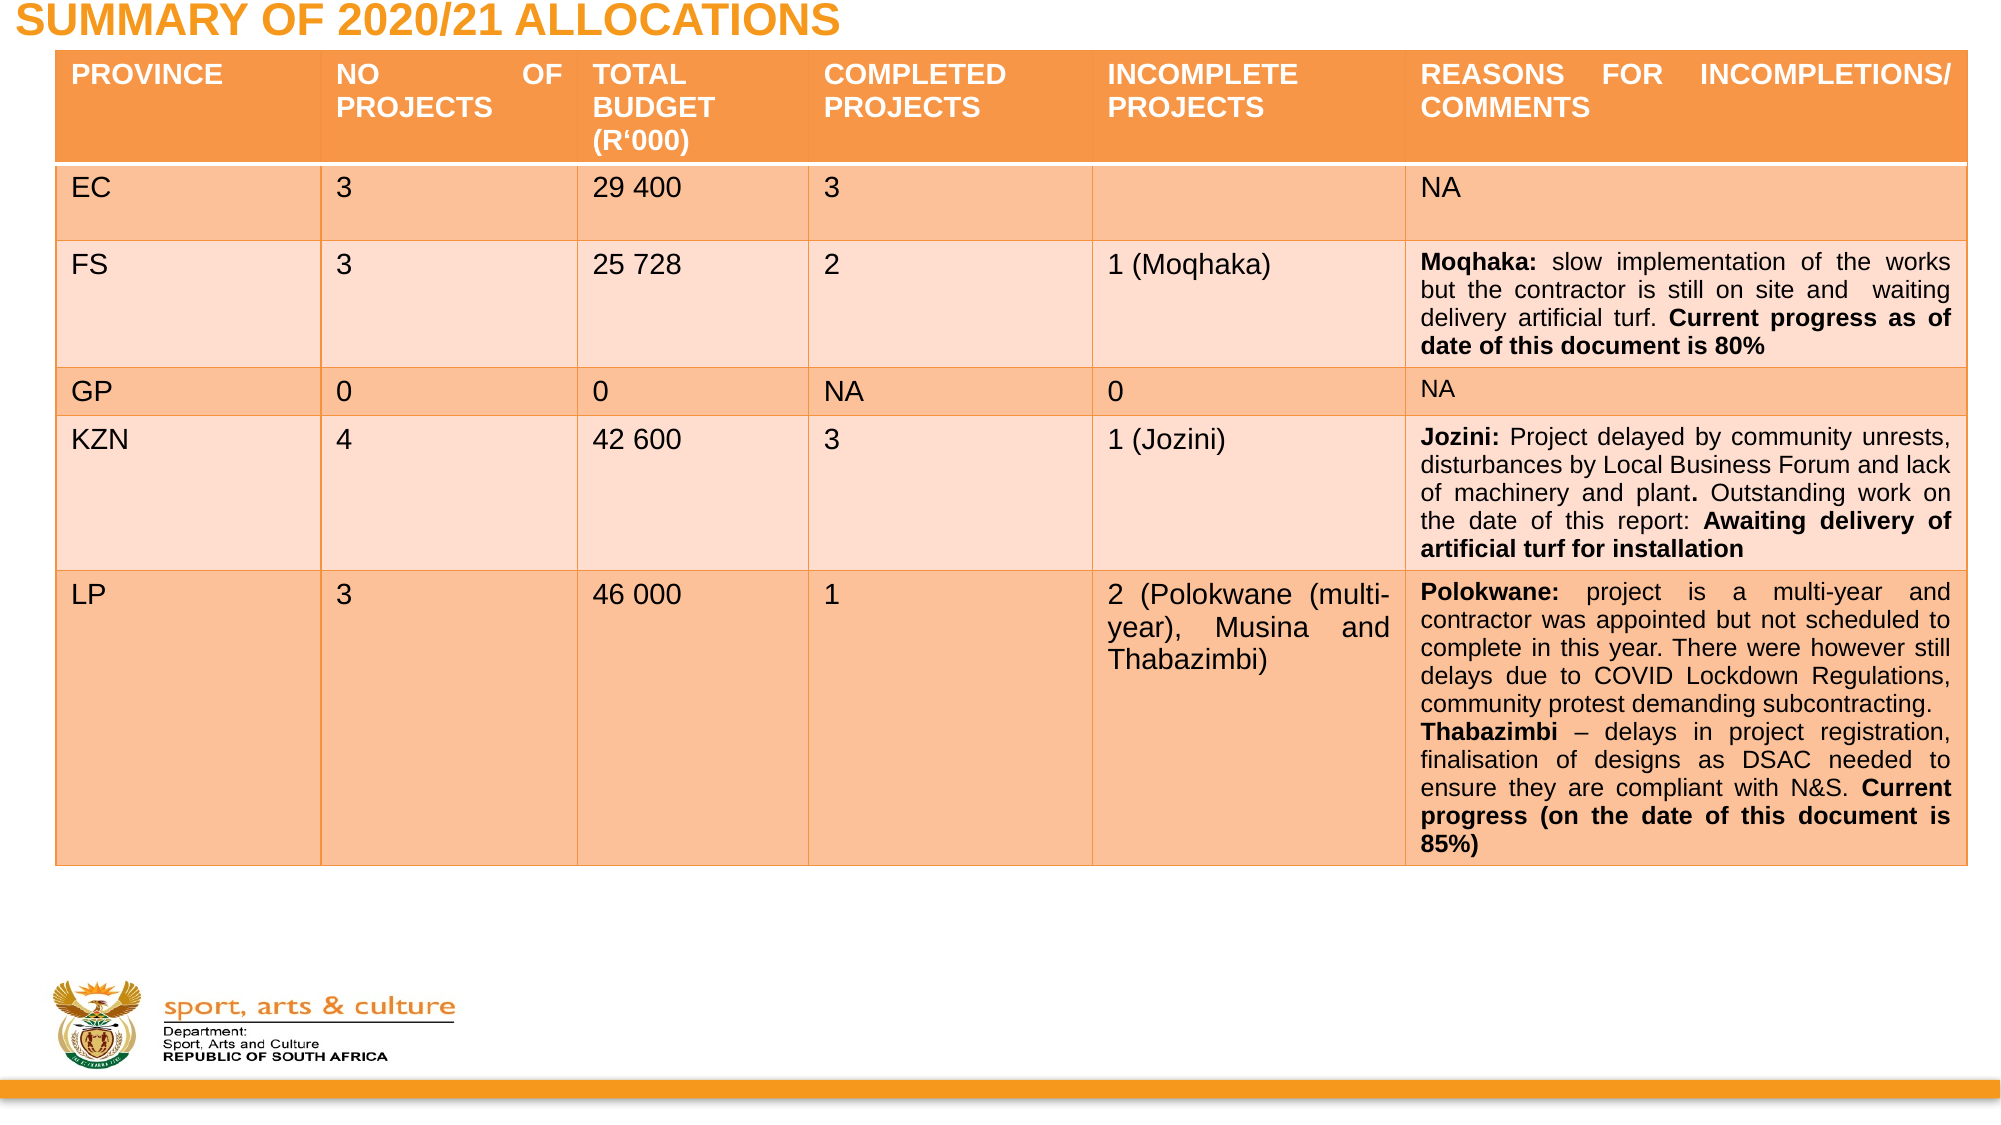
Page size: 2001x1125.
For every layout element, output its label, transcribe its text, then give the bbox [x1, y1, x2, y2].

picture [25, 959, 481, 1079]
table_header REASONS FOR INCOMPLETIONS/ COMMENTS [1406, 51, 1966, 162]
table_cell 42 600 [578, 416, 808, 570]
table_header TOTAL BUDGET (R‘000) [578, 51, 808, 162]
table_header INCOMPLETE PROJECTS [1093, 51, 1405, 162]
table_cell NA [809, 368, 1092, 415]
table_cell 2 [809, 241, 1092, 367]
table_cell NA [1406, 368, 1966, 415]
table_cell 3 [322, 166, 577, 240]
table_cell 3 [322, 241, 577, 367]
table_cell Moqhaka: slow implementation of the works but the contractor is still on site and waiting delivery artificial turf. Current progress as of date of this document is 80% [1406, 241, 1966, 367]
table_cell Jozini: Project delayed by community unrests, disturbances by Local Business Forum and lack of machinery and plant. Outstanding work on the date of this report: Awaiting delivery of artificial turf for installation [1406, 416, 1966, 570]
table_cell LP [57, 571, 320, 865]
table_cell 2 (Polokwane (multi-year), Musina and Thabazimbi) [1093, 571, 1405, 865]
table_cell 0 [1093, 368, 1405, 415]
table_header NO OF PROJECTS [322, 51, 577, 162]
table_cell 3 [809, 166, 1092, 240]
table_cell KZN [57, 416, 320, 570]
table_cell EC [57, 166, 320, 240]
table_cell [1093, 166, 1405, 240]
table_cell NA [1406, 166, 1966, 240]
table_header COMPLETED PROJECTS [809, 51, 1092, 162]
table_cell 0 [322, 368, 577, 415]
table_cell 1 (Jozini) [1093, 416, 1405, 570]
table_cell 4 [322, 416, 577, 570]
table_header PROVINCE [57, 51, 320, 162]
table_cell 3 [322, 571, 577, 865]
table_cell GP [57, 368, 320, 415]
table_cell FS [57, 241, 320, 367]
table_cell 1 (Moqhaka) [1093, 241, 1405, 367]
table_cell 1 [809, 571, 1092, 865]
table_cell 0 [578, 368, 808, 415]
table_cell 29 400 [578, 166, 808, 240]
title SUMMARY OF 2020/21 ALLOCATIONS [0, 0, 1350, 59]
table_cell Polokwane: project is a multi-year and contractor was appointed but not scheduled to complete in this year. There were however still delays due to COVID Lockdown Regulations, community protest demanding subcontracting. Thabazimbi – delays in project registration, finalisation of designs as DSAC needed to ensure they are compliant with N&S. Current progress (on the date of this document is 85%) [1406, 571, 1966, 865]
table_cell 25 728 [578, 241, 808, 367]
table_cell 46 000 [578, 571, 808, 865]
table_cell 3 [809, 416, 1092, 570]
